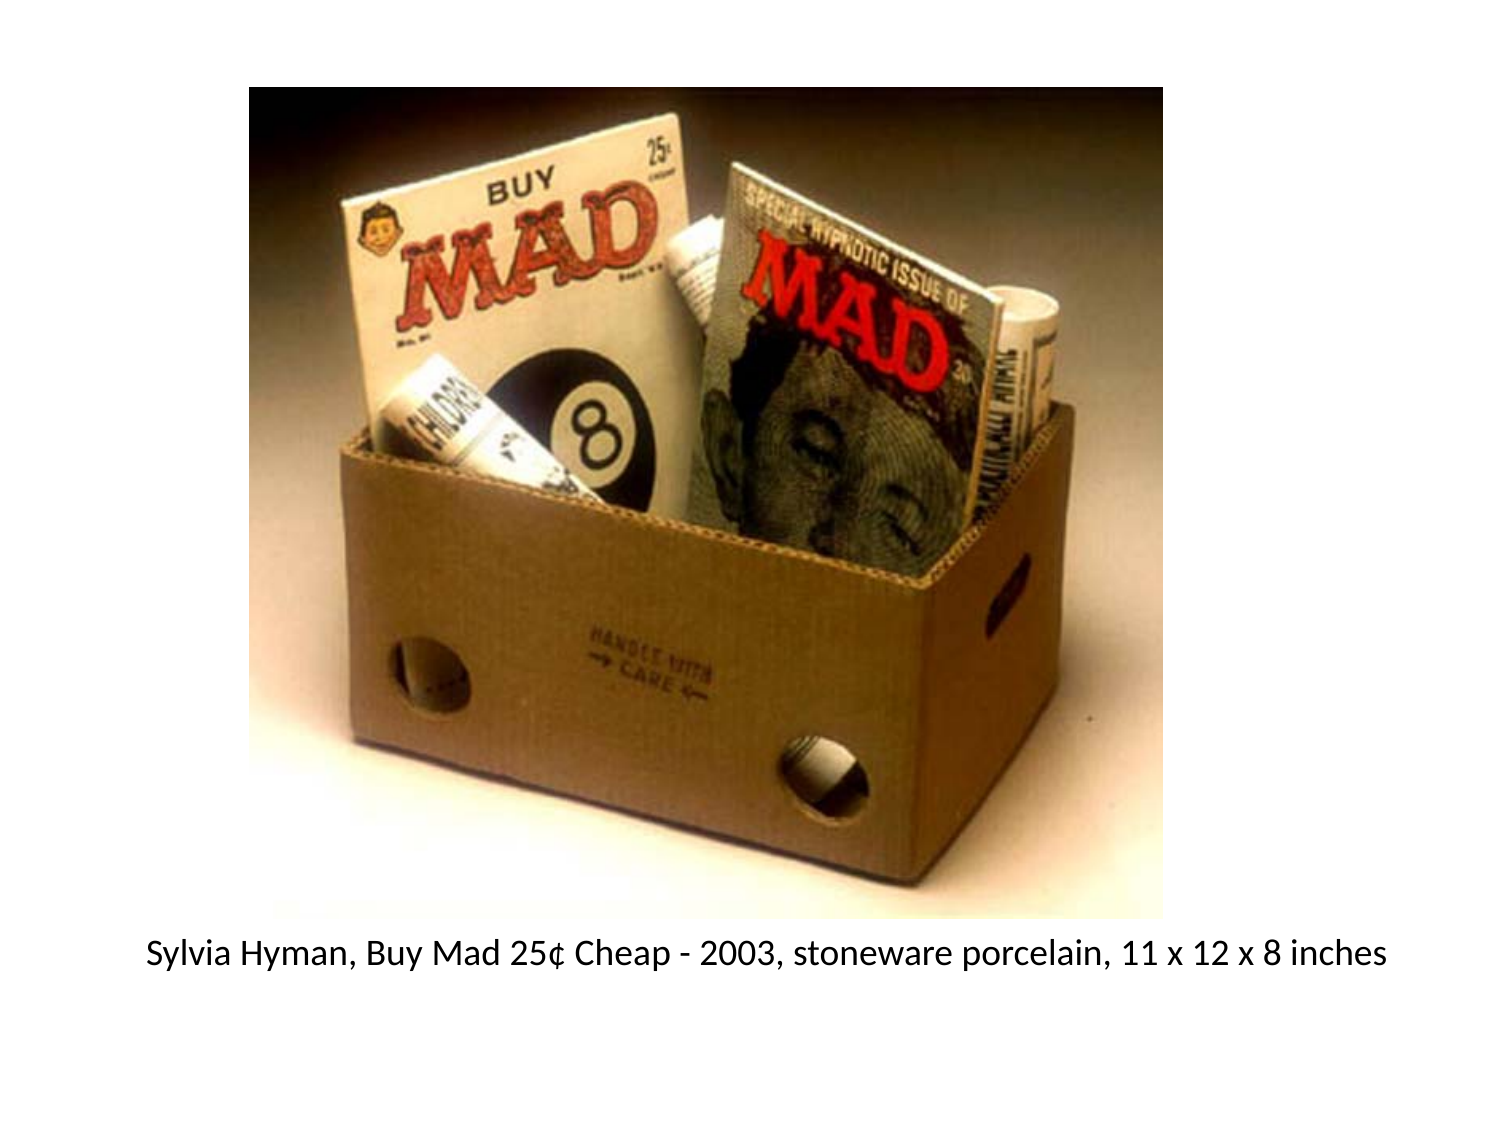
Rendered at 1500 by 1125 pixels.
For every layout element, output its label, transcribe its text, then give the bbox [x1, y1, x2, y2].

picture [249, 87, 1163, 920]
text_box Sylvia Hyman, Buy Mad 25¢ Cheap - 2003, stoneware porcelain, 11 x 12 x 8 inches [131, 920, 1475, 981]
